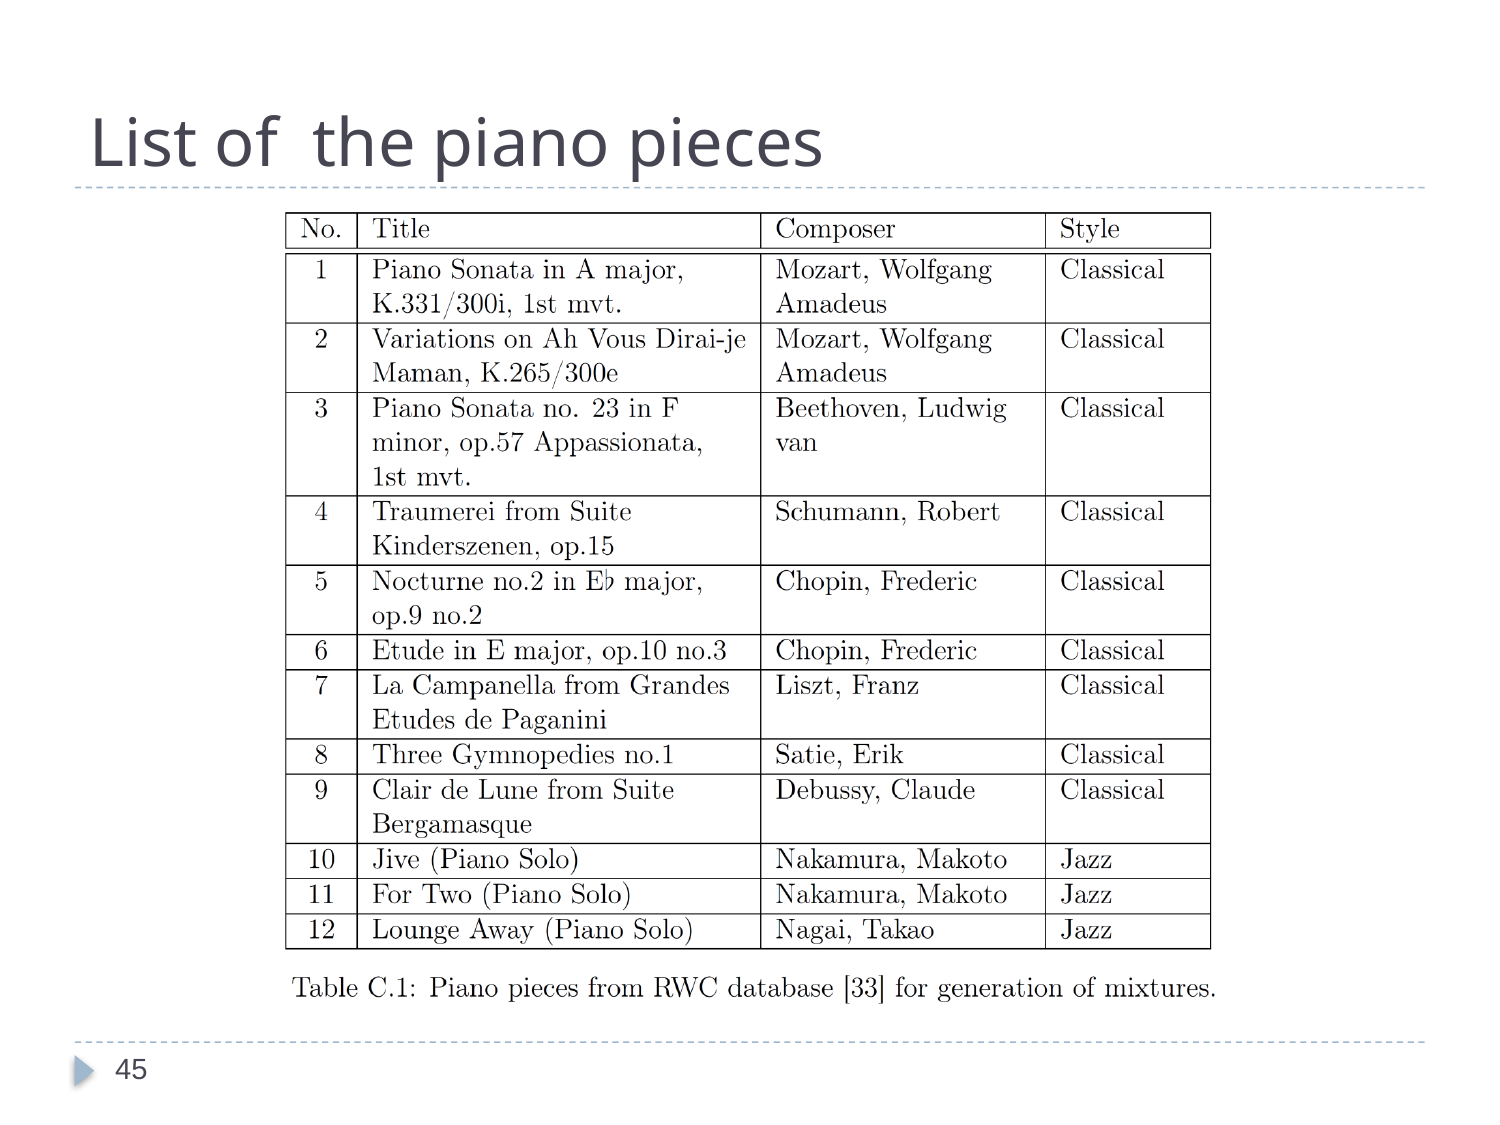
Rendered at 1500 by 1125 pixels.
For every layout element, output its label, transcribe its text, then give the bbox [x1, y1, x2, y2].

slide_number 45 [100, 1042, 426, 1103]
title List of the piano pieces [75, 24, 1425, 188]
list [269, 199, 1230, 1011]
